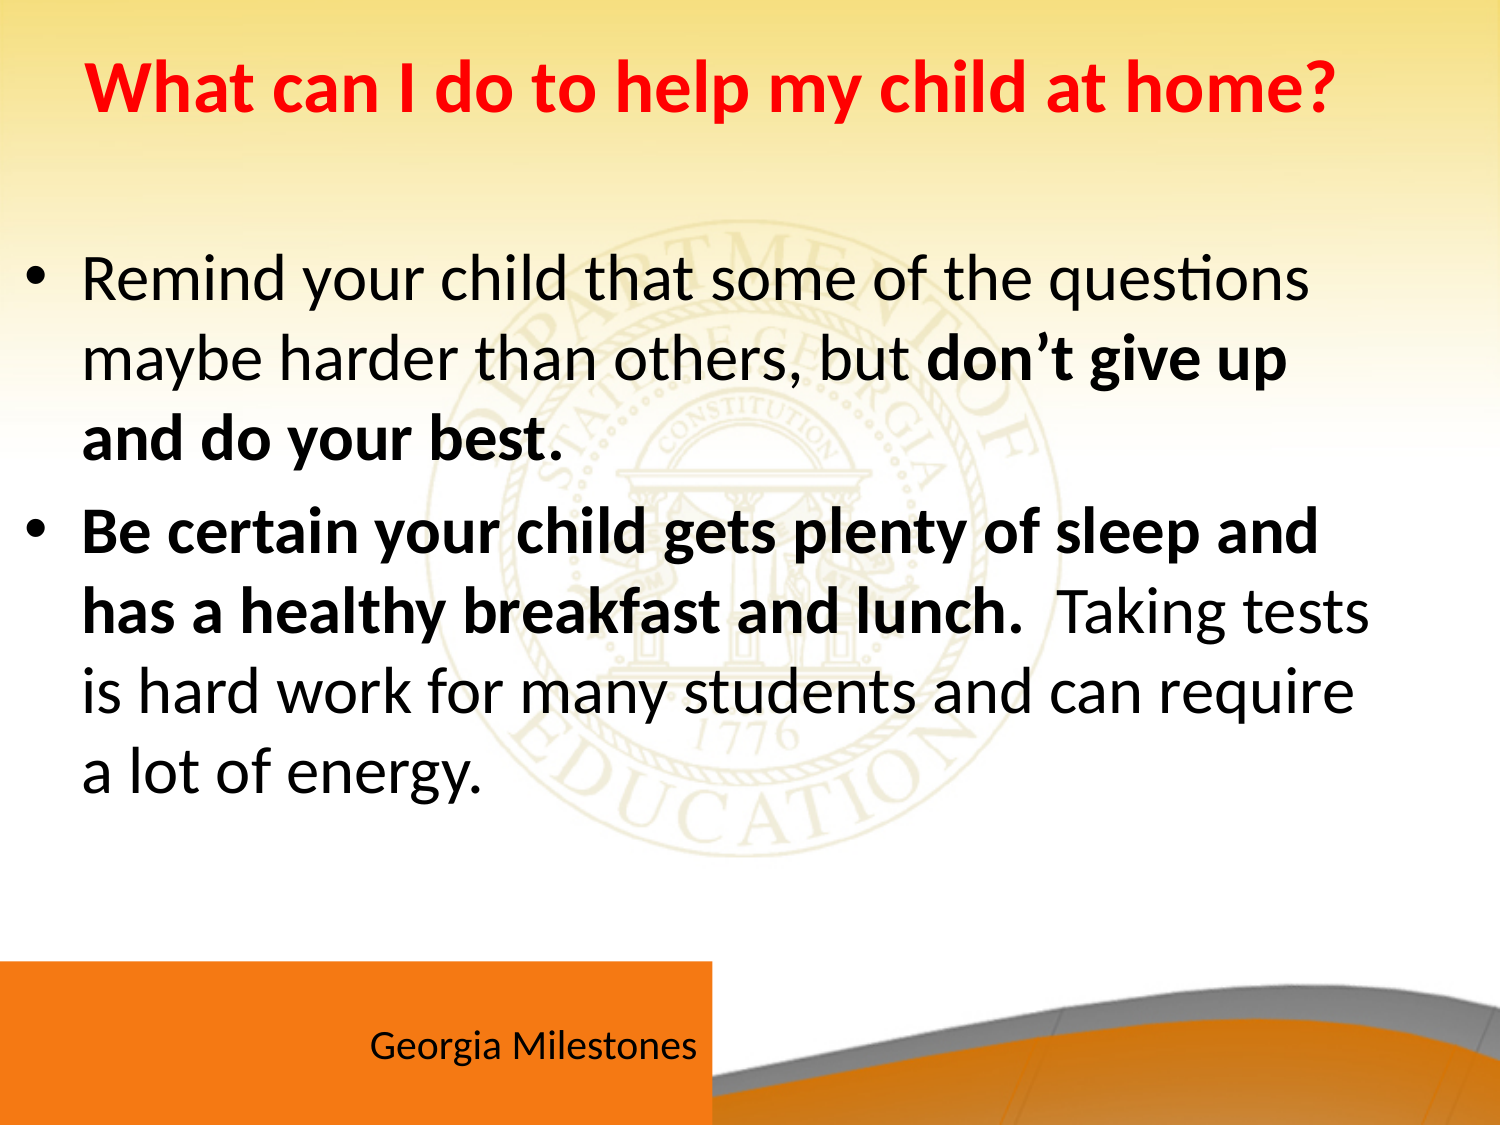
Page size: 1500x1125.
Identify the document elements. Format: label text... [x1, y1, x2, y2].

list What can I do to help my child at home? Remind your child that some of the questions maybe harder than others, but don’t give up and do your best. Be certain your child gets plenty of sleep and has a healthy breakfast and lunch. Taking tests is hard work for many students and can require a lot of energy. [24, 37, 1400, 188]
picture [0, 0, 1500, 1125]
text_box Georgia Milestones [0, 961, 713, 1125]
